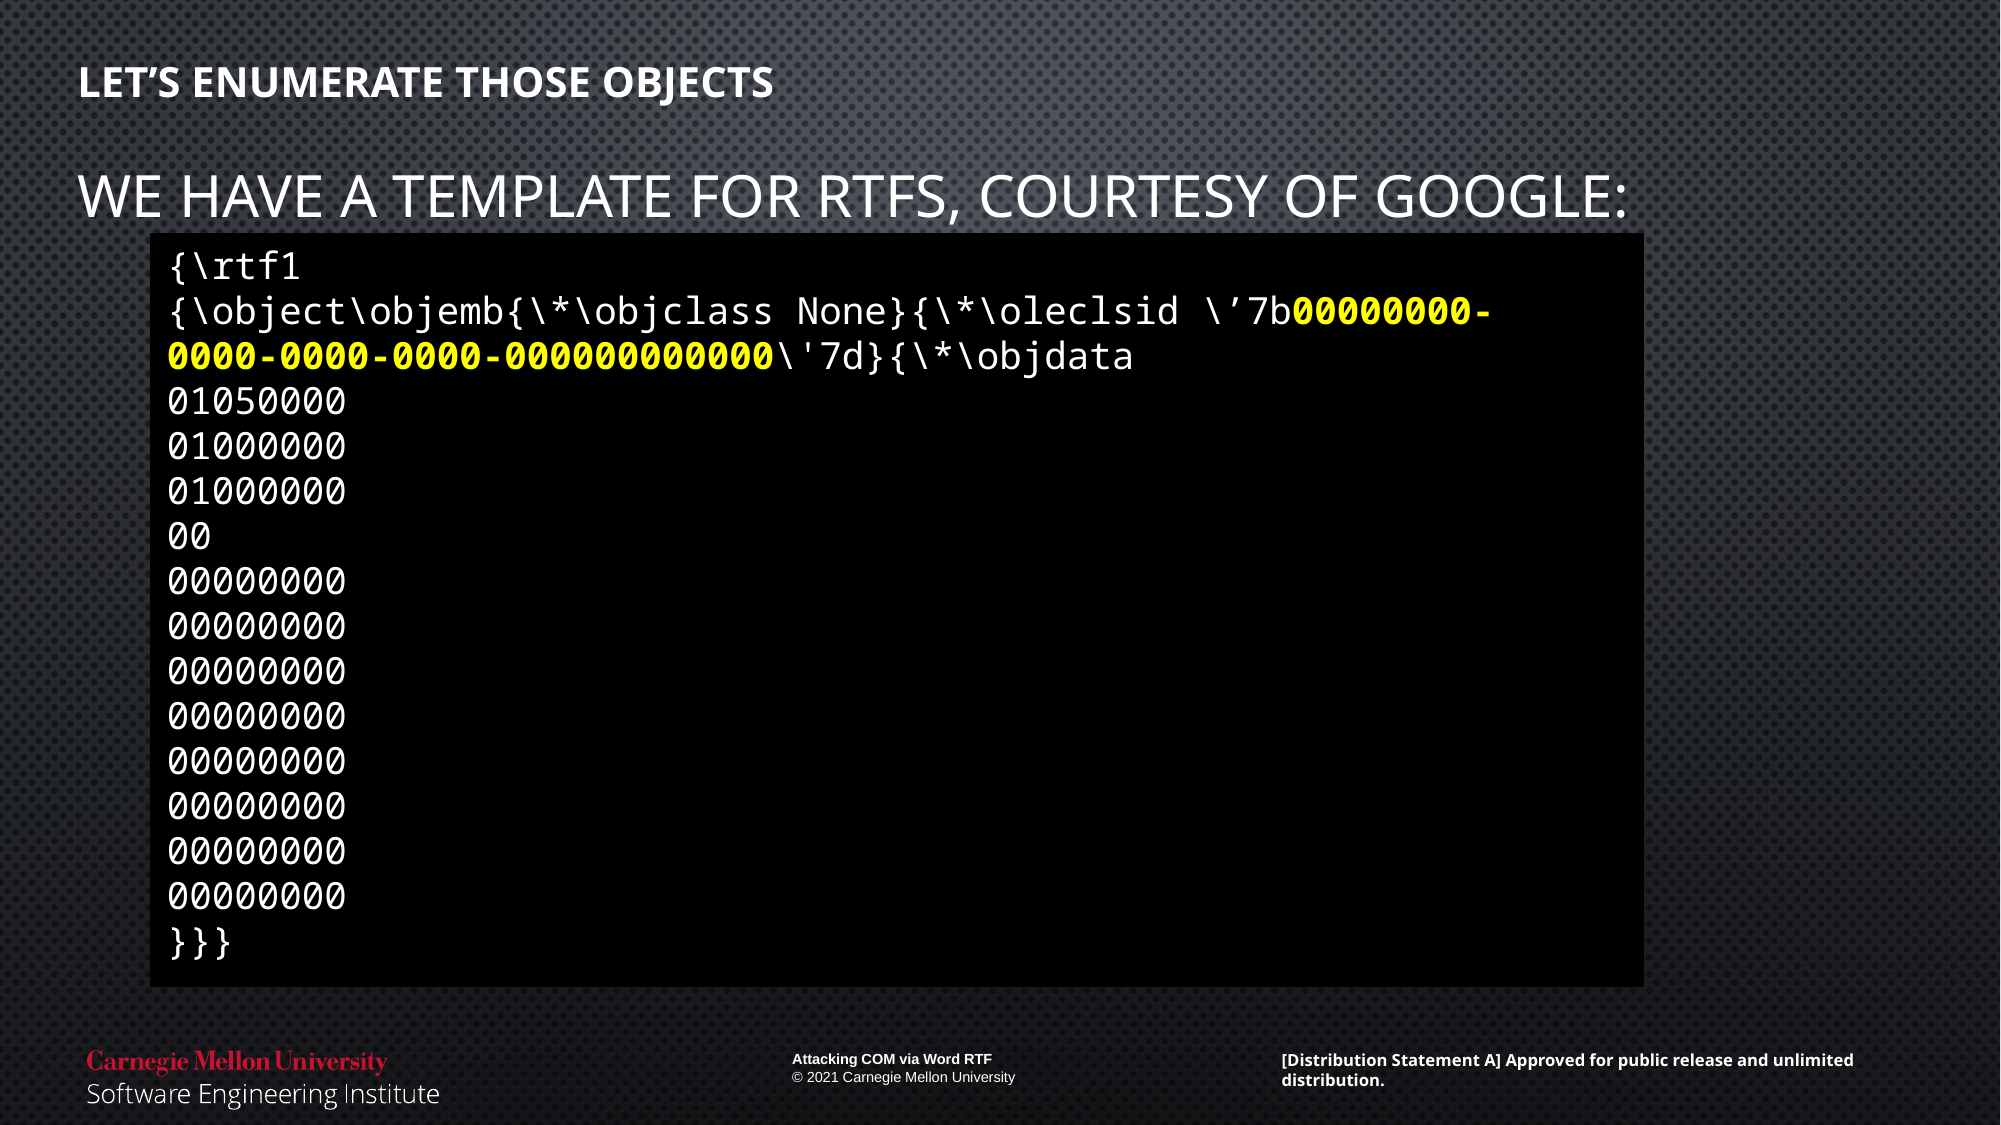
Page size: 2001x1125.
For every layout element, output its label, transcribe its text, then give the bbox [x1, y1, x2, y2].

text_box {\rtf1 {\object\objemb{\*\objclass None}{\*\oleclsid \’7b00000000-0000-0000-0000-000000000000\'7d}{\*\objdata 01050000 01000000 01000000 00 00000000 00000000 00000000 00000000 00000000 00000000 00000000 00000000 }}} [152, 234, 1615, 970]
title Let’s enumerate those objects [62, 28, 1938, 134]
list We have a template for RTFs, courtesy of Google: [62, 151, 1938, 1004]
